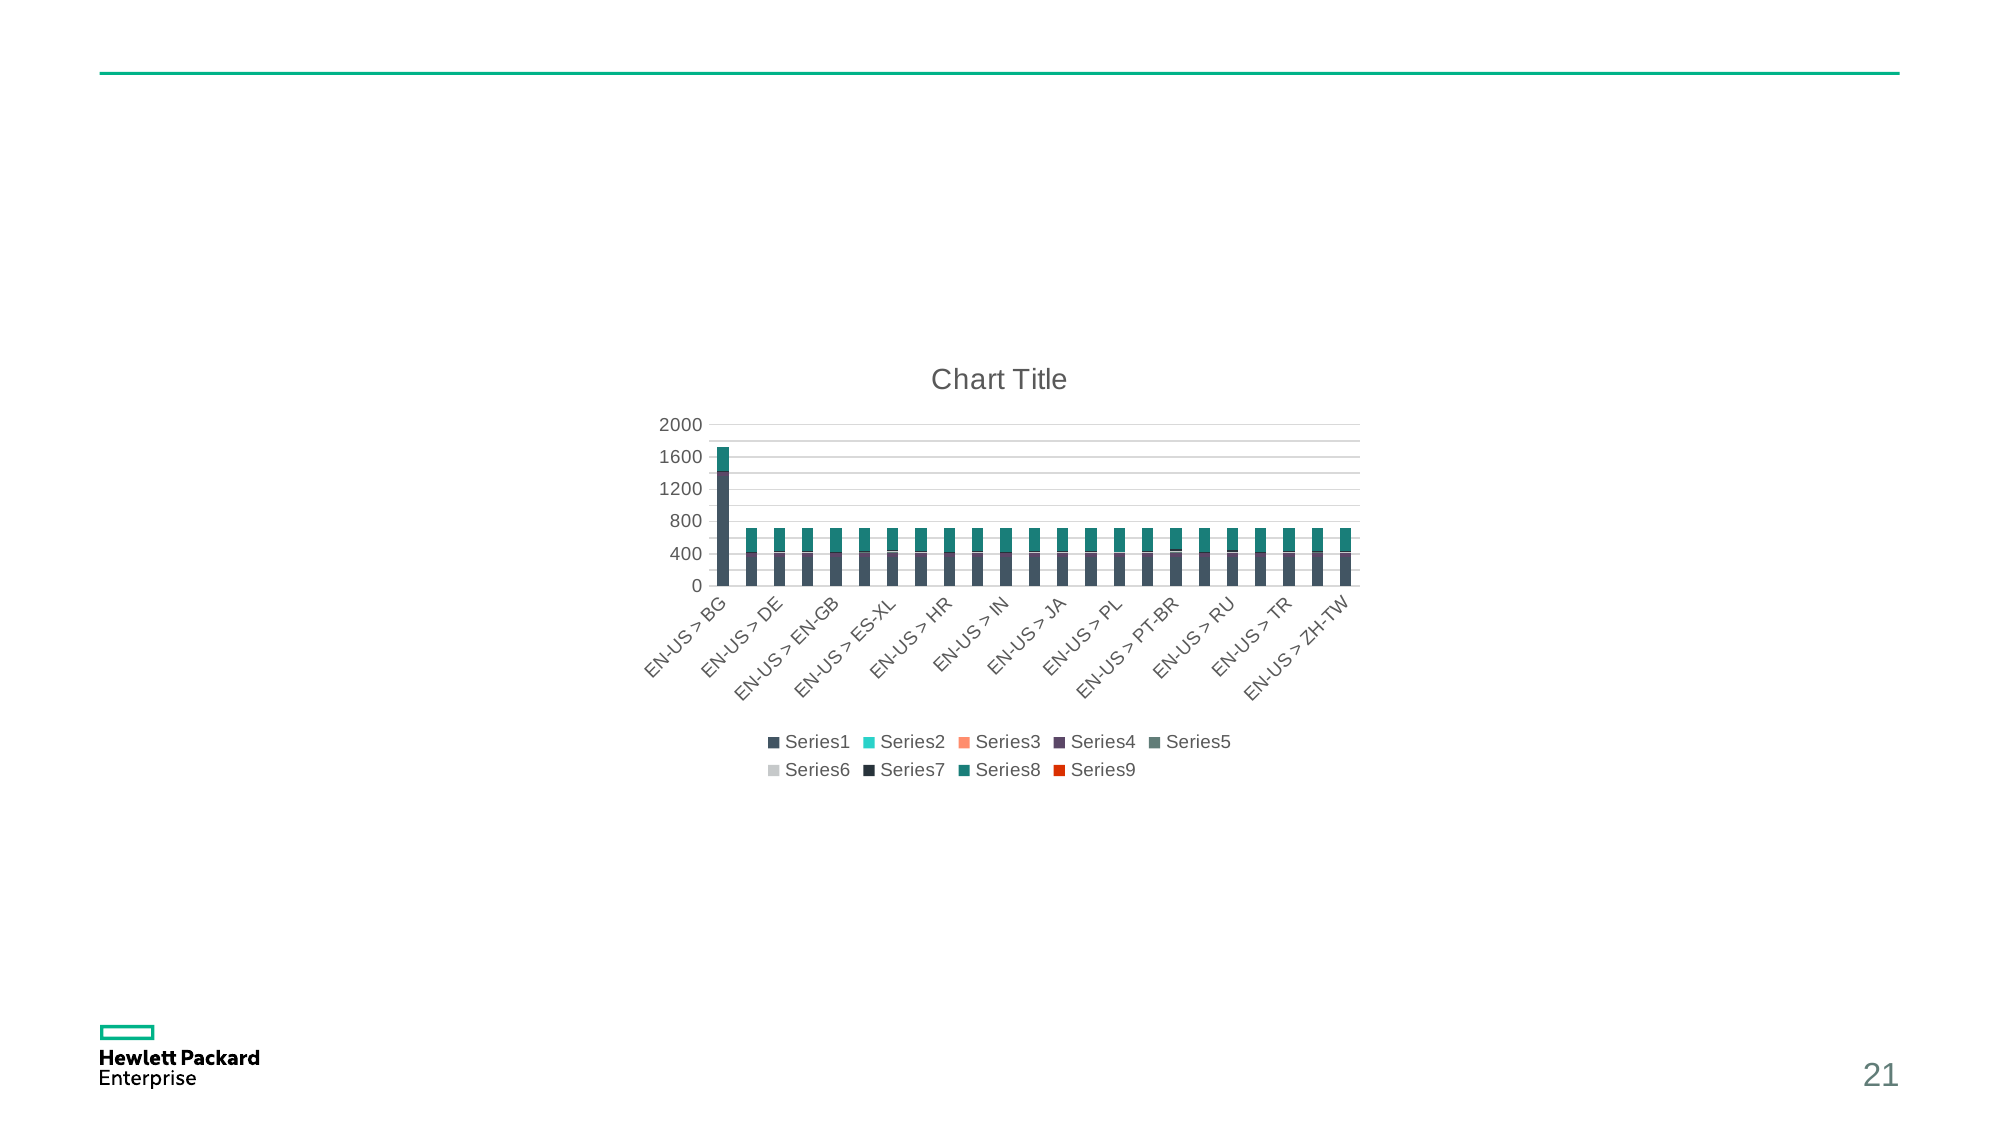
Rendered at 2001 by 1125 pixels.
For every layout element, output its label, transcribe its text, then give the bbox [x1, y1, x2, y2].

slide_number 21 [1812, 1054, 1900, 1093]
chart [624, 337, 1375, 788]
